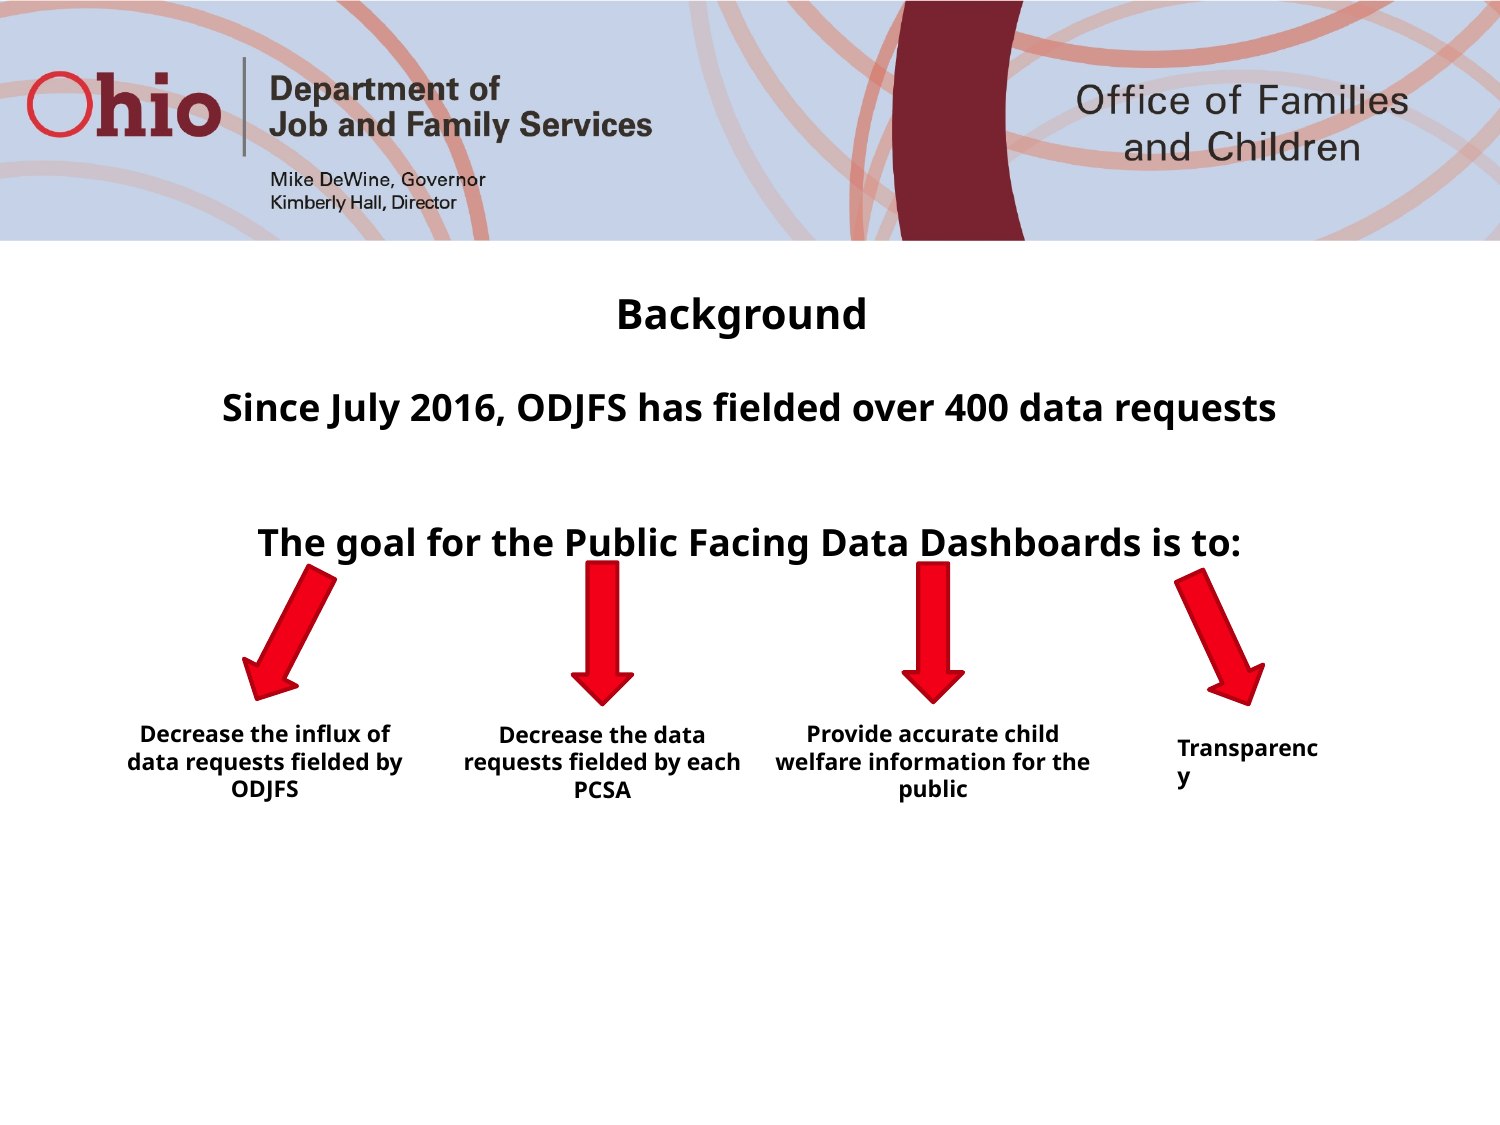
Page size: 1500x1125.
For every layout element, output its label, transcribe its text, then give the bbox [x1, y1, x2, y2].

text_box Background [573, 280, 911, 346]
text_box [901, 561, 966, 705]
text_box Since July 2016, ODJFS has fielded over 400 data requests The goal for the Public Facing Data Dashboards is to: [206, 377, 1294, 572]
text_box Provide accurate child welfare information for the public [745, 712, 1121, 810]
text_box Transparency [1162, 726, 1342, 797]
text_box [570, 560, 635, 707]
text_box [1173, 567, 1266, 707]
text_box [242, 563, 338, 701]
text_box Decrease the influx of data requests fielded by ODJFS [95, 712, 434, 810]
text_box Decrease the data requests fielded by each PCSA [434, 712, 771, 811]
picture [0, 0, 1500, 241]
